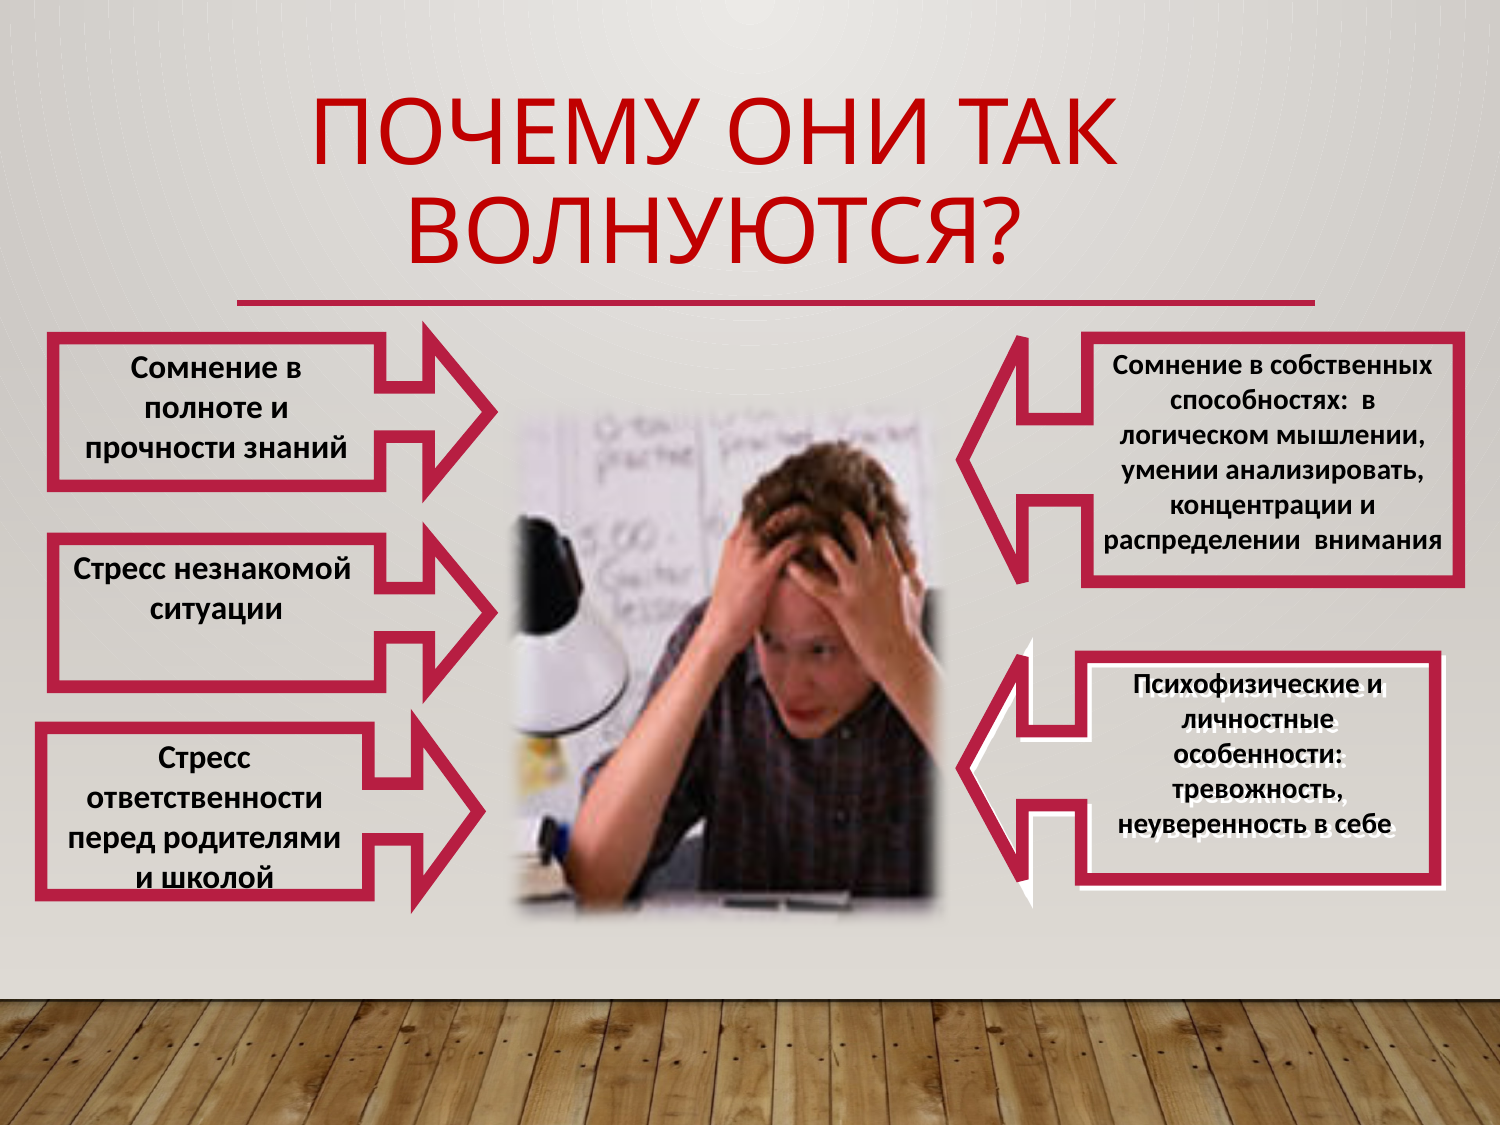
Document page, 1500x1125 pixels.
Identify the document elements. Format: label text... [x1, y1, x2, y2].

text_box Стресс ответственности перед родителями и школой [41, 727, 479, 896]
text_box Стресс незнакомой ситуации [53, 538, 491, 687]
picture [503, 398, 952, 929]
text_box Сомнение в полноте и прочности знаний [53, 338, 491, 486]
text_box Психофизические и личностные особенности: тревожность, неуверенность в себе [962, 656, 1436, 880]
title Почему они так волнуются? [64, 78, 1363, 220]
picture [0, 999, 1500, 1125]
text_box Сомнение в собственных способностях: в логическом мышлении, умении анализировать, концентрации и распределении внимания [962, 337, 1459, 582]
